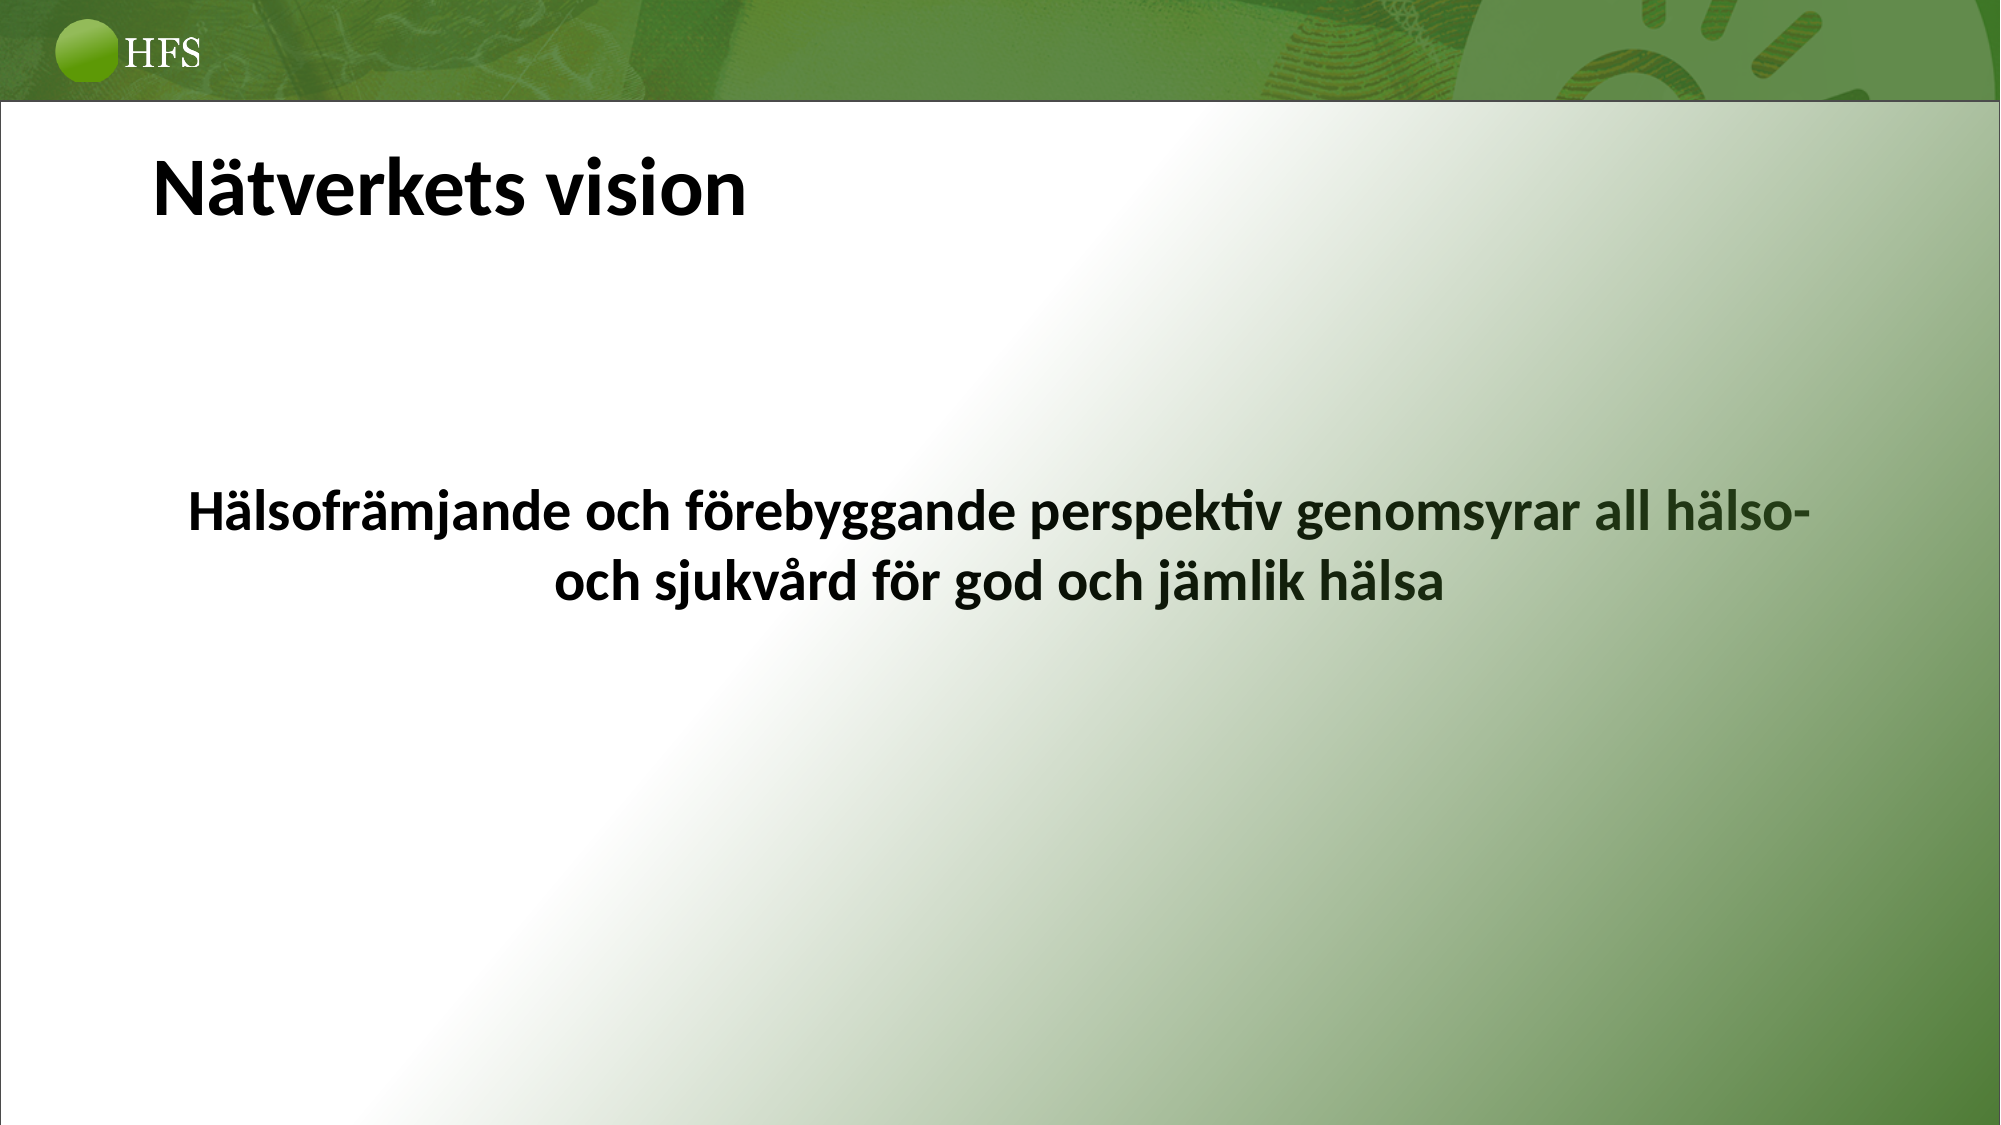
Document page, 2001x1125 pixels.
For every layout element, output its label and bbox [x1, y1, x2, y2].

text_box [0, 100, 2000, 1125]
